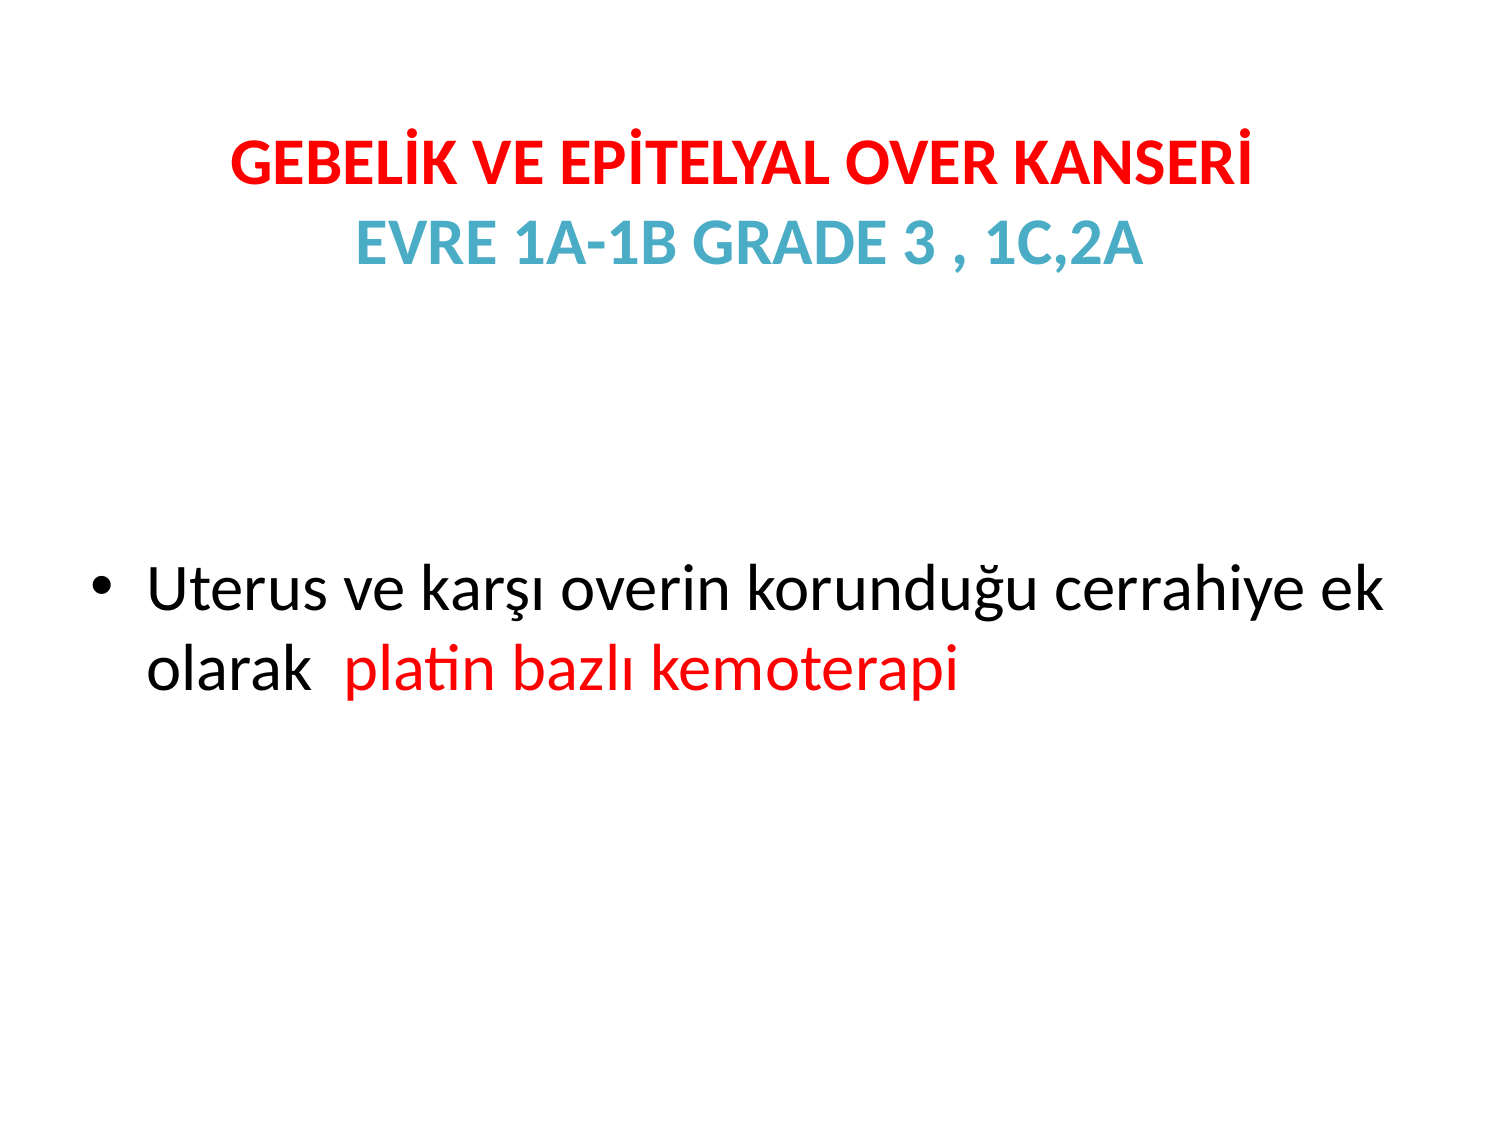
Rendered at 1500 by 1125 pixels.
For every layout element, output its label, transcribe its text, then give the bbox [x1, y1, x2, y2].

list Uterus ve karşı overin korunduğu cerrahiye ek olarak platin bazlı kemoterapi [75, 349, 1425, 1005]
title GEBELİK VE EPİTELYAL OVER KANSERİ EVRE 1A-1B GRADE 3 , 1C,2A [75, 45, 1425, 349]
